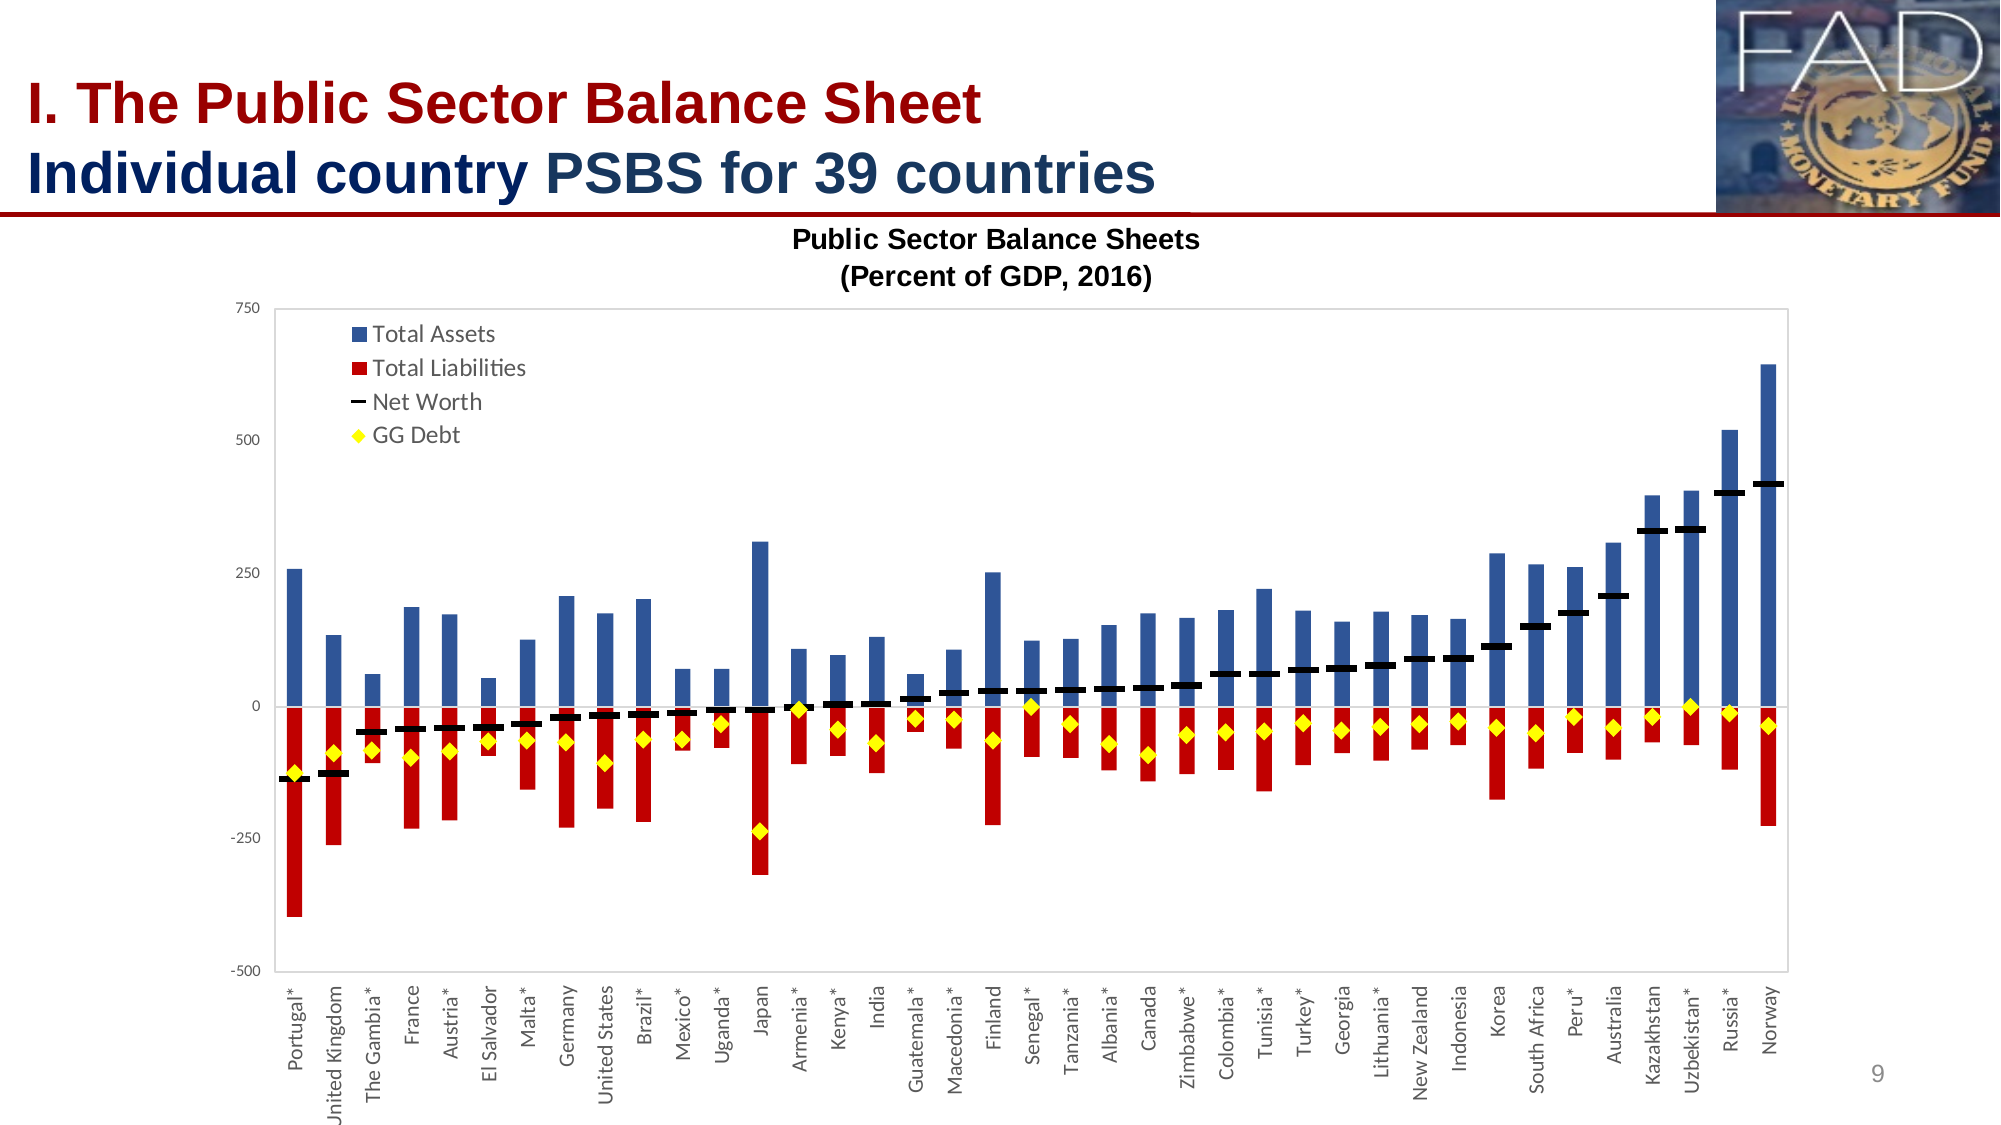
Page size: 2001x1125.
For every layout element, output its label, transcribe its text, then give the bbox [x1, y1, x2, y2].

slide_number 9 [1871, 1042, 1900, 1103]
picture [212, 220, 1868, 1125]
picture [1716, 0, 2000, 213]
title I. The Public Sector Balance Sheet Individual country PSBS for 39 countries [12, 24, 1438, 213]
